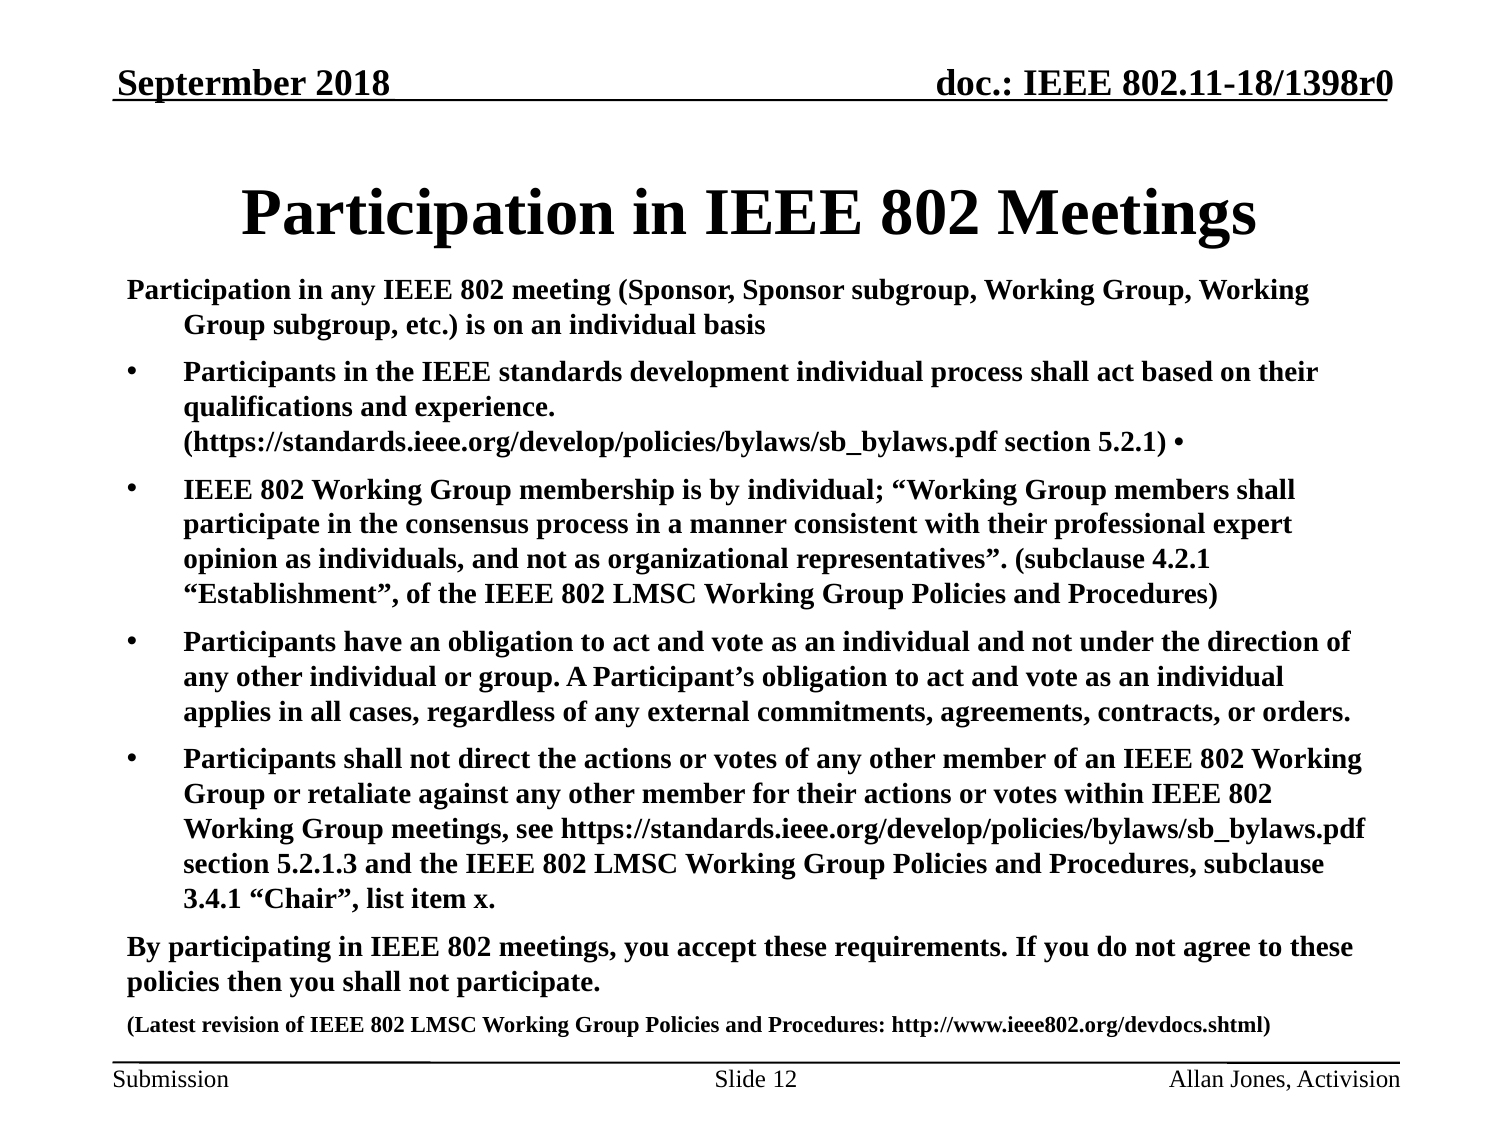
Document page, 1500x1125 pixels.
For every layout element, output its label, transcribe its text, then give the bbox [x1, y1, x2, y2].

title Participation in IEEE 802 Meetings [112, 111, 1388, 262]
slide_number Slide 12 [712, 1061, 800, 1123]
footer Allan Jones, Activision [1007, 1061, 1402, 1093]
slide_number Septermber 2018 [116, 58, 507, 104]
list Participation in any IEEE 802 meeting (Sponsor, Sponsor subgroup, Working Group, Working Group subgroup, etc.) is on an individual basis Participants in the IEEE standards development individual process shall act based on their qualifications and experience. (https://standards.ieee.org/develop/policies/bylaws/sb_bylaws.pdf section 5.2.1) • IEEE 802 Working Group membership is by individual; “Working Group members shall participate in the consensus process in a manner consistent with their professional expert opinion as individuals, and not as organizational representatives”. (subclause 4.2.1 “Establishment”, of the IEEE 802 LMSC Working Group Policies and Procedures) Participants have an obligation to act and vote as an individual and not under the direction of any other individual or group. A Participant’s obligation to act and vote as an individual applies in all cases, regardless of any external commitments, agreements, contracts, or orders. Participants shall not direct the actions or votes of any other member of an IEEE 802 Working Group or retaliate against any other member for their actions or votes within IEEE 802 Working Group meetings, see https://standards.ieee.org/develop/policies/bylaws/sb_bylaws.pdf section 5.2.1.3 and the IEEE 802 LMSC Working Group Policies and Procedures, subclause 3.4.1 “Chair”, list item x. By participating in IEEE 802 meetings, you accept these requirements. If you do not agree to these policies then you shall not participate. (Latest revision of IEEE 802 LMSC Working Group Policies and Procedures: http://www.ieee802.org/devdocs.shtml) [111, 262, 1388, 1051]
